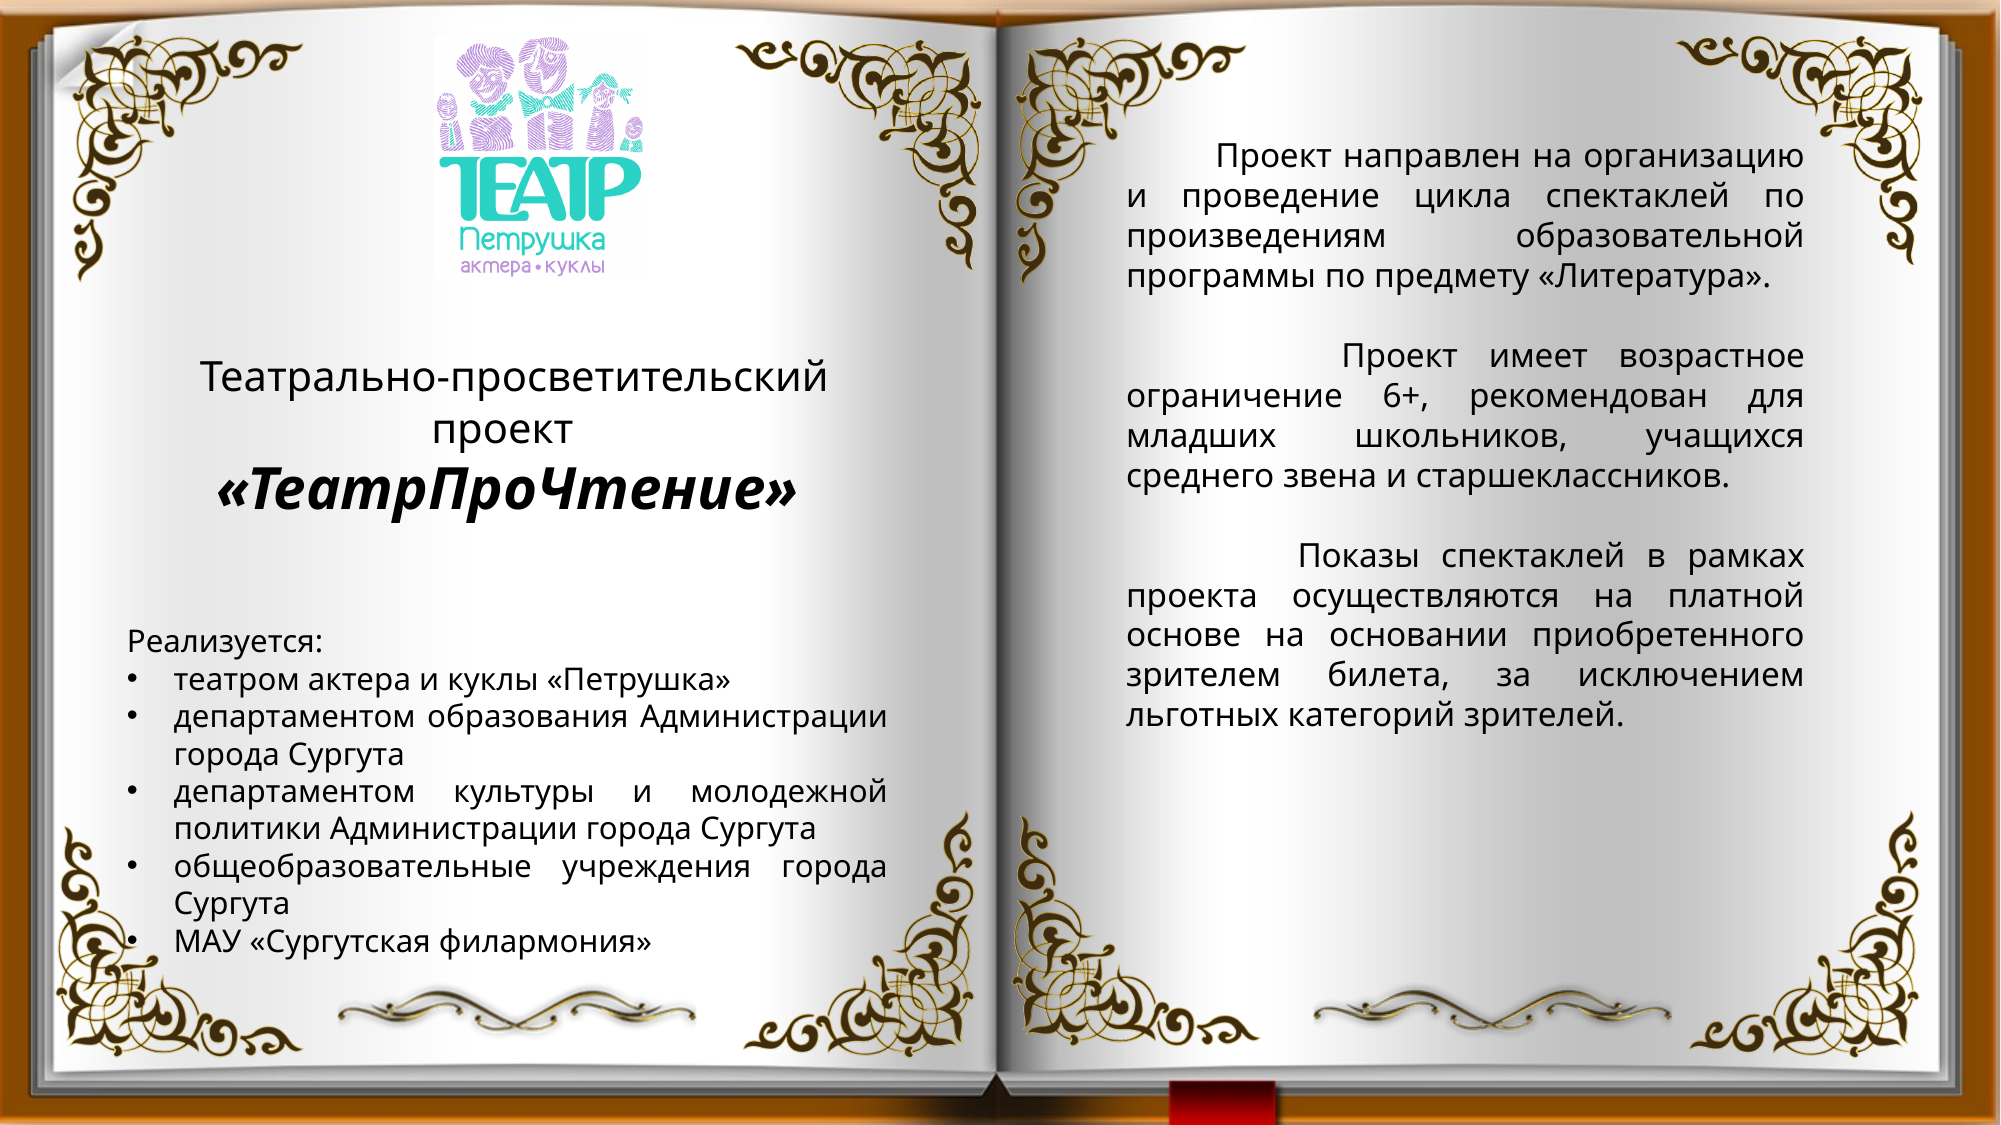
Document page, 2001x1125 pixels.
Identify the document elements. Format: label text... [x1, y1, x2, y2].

picture [0, 0, 2001, 1125]
text_box Проект направлен на организацию и проведение цикла спектаклей по произведениям образовательной программы по предмету «Литература». Проект имеет возрастное ограничение 6+, рекомендован для младших школьников, учащихся среднего звена и старшеклассников. Показы спектаклей в рамках проекта осуществляются на платной основе на основании приобретенного зрителем билета, за исключением льготных категорий зрителей. [1111, 127, 1821, 821]
text_box Театрально-просветительский проект «ТеатрПроЧтение» Реализуется: театром актера и куклы «Петрушка» департаментом образования Администрации города Сургута департаментом культуры и молодежной политики Администрации города Сургута общеобразовательные учреждения города Сургута МАУ «Сургутская филармония» [112, 334, 904, 966]
